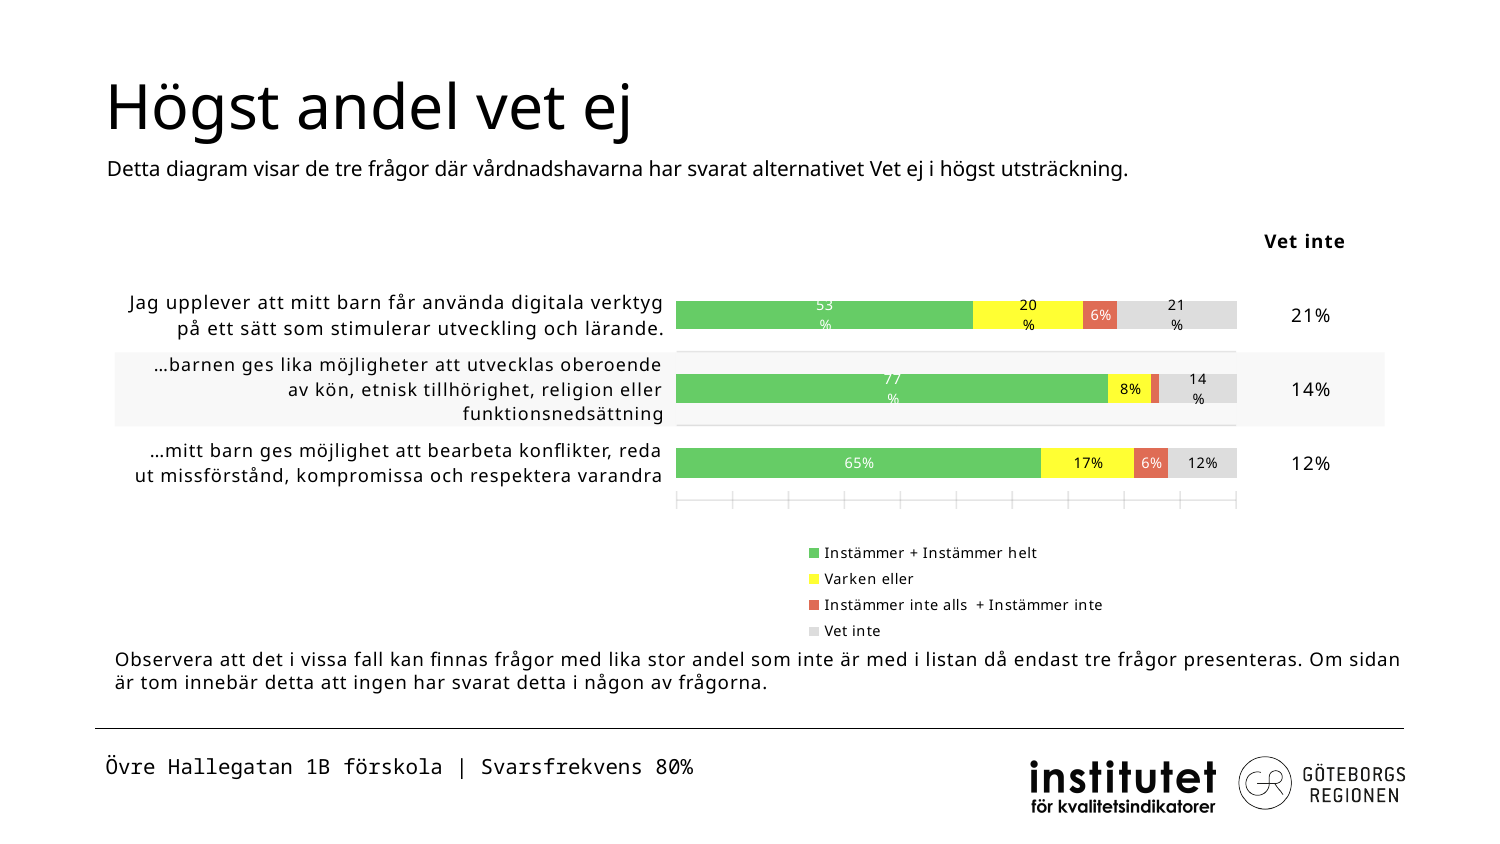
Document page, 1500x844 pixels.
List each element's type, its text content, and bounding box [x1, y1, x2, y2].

text_box Observera att det i vissa fall kan finnas frågor med lika stor andel som inte är med i listan då endast tre frågor presenteras. Om sidan är tom innebär detta att ingen har svarat detta i någon av frågorna. [114, 648, 1412, 728]
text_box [114, 204, 1385, 648]
title Högst andel vet ej [90, 59, 1412, 149]
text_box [118, 590, 1382, 676]
text_box Övre Hallegatan 1B förskola | Svarsfrekvens 80% [90, 746, 986, 787]
text_box Detta diagram visar de tre frågor där vårdnadshavarna har svarat alternativet Vet ej i högst utsträckning. [92, 148, 1409, 188]
picture [1029, 751, 1218, 818]
